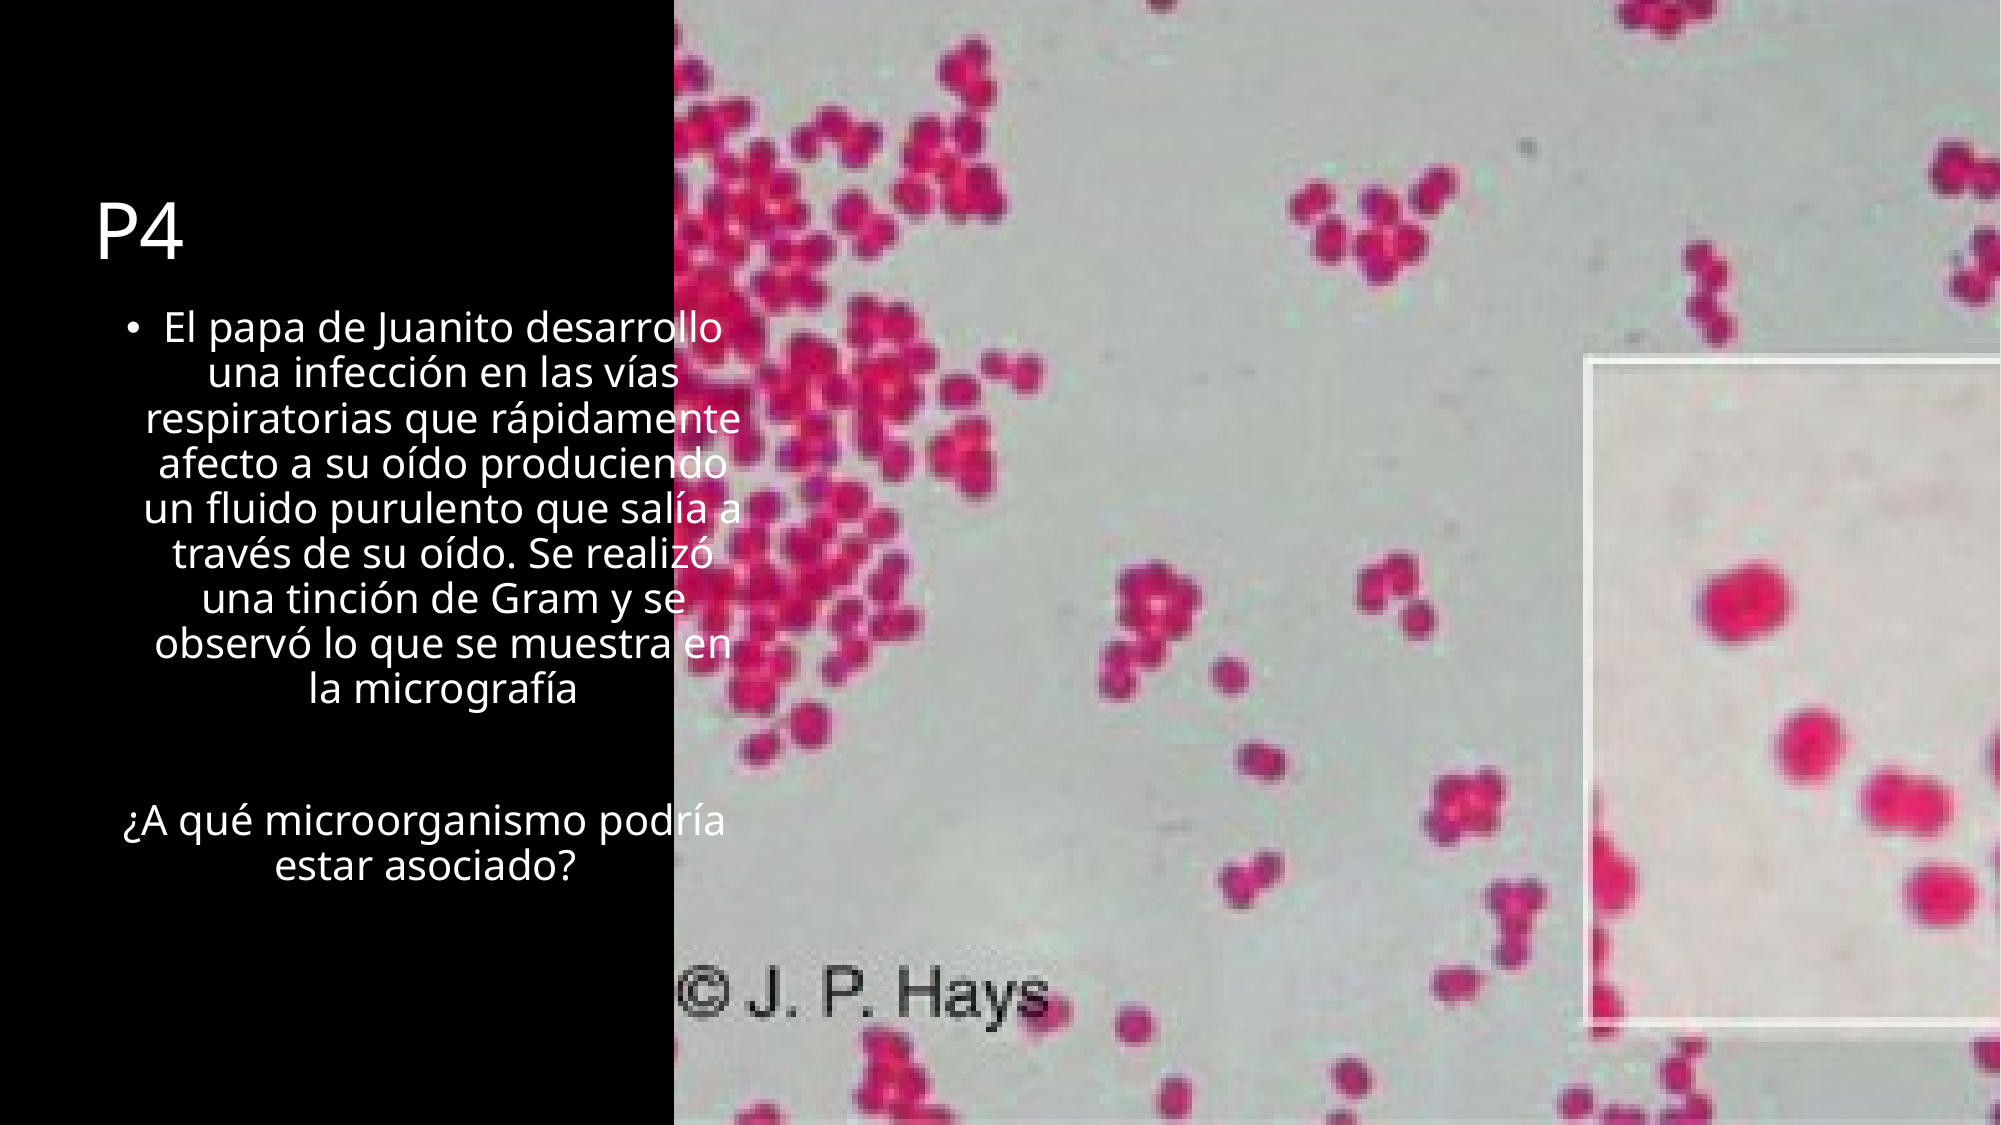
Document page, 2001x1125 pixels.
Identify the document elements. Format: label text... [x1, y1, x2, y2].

text_box El papa de Juanito desarrollo una infección en las vías respiratorias que rápidamente afecto a su oído produciendo un fluido purulento que salía a través de su oído. Se realizó una tinción de Gram y se observó lo que se muestra en la micrografía ¿A qué microorganismo podría estar asociado? [84, 299, 667, 1006]
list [673, 0, 2000, 1125]
title P4 [78, 184, 667, 380]
